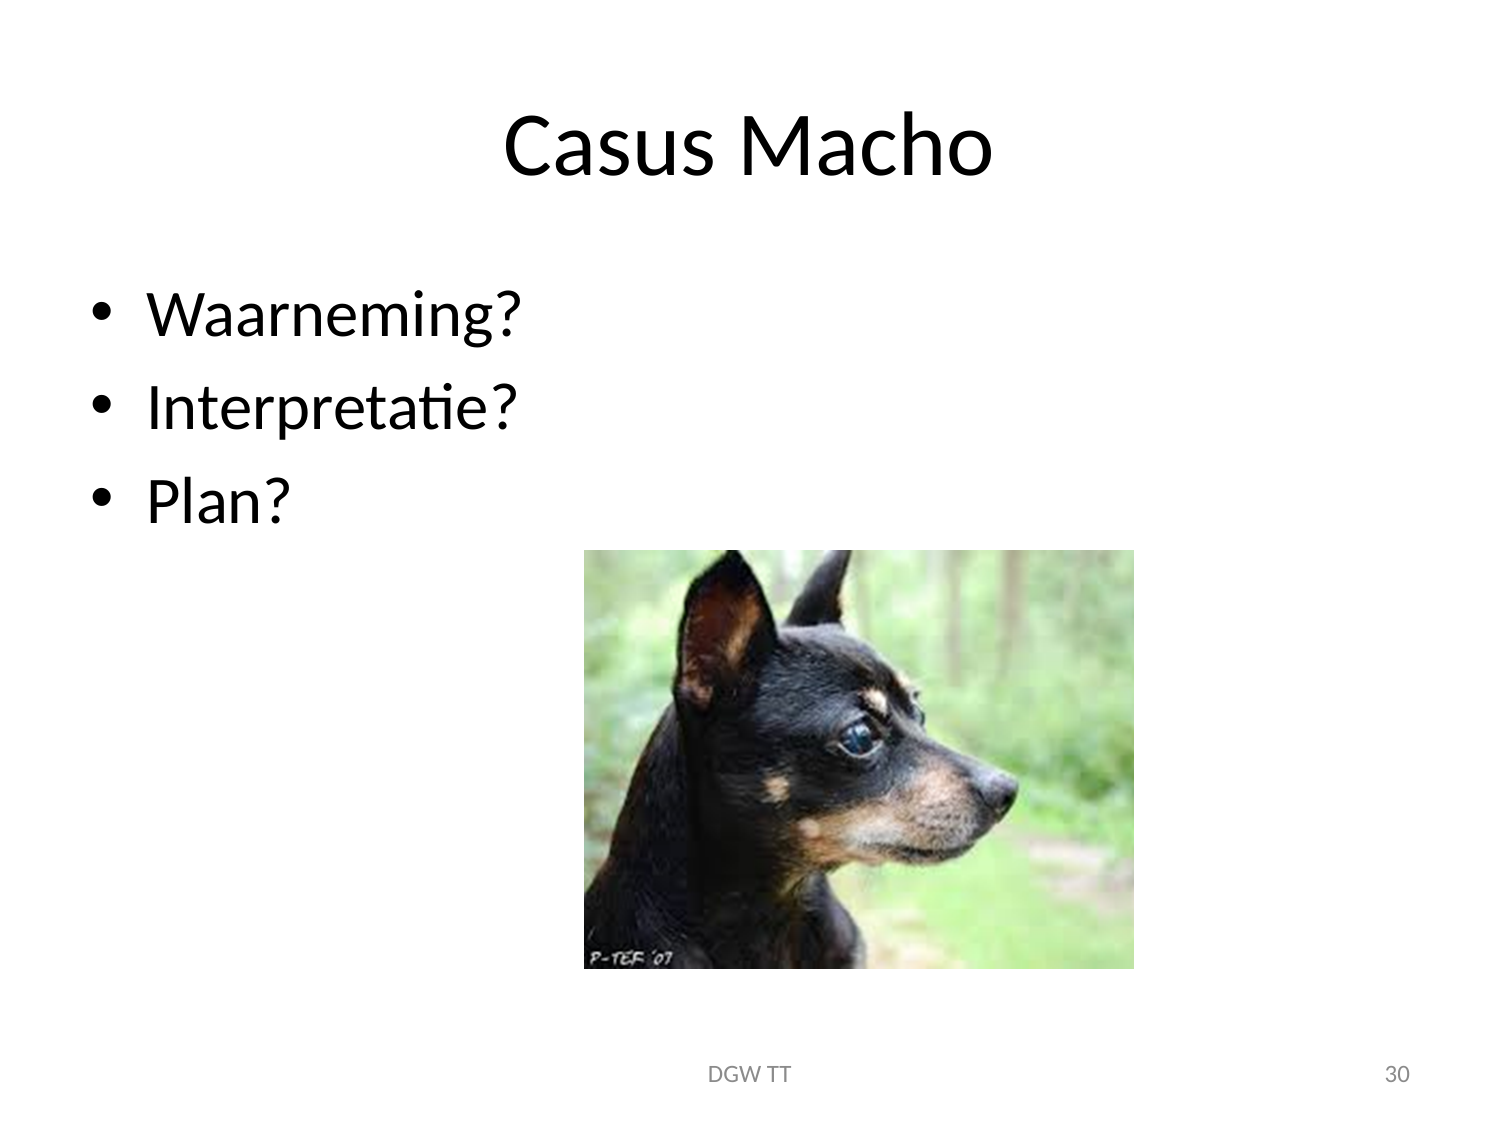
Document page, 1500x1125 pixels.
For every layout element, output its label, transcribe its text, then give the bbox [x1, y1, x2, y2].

title Casus Macho [75, 45, 1425, 233]
list Waarneming? Interpretatie? Plan? [75, 262, 1425, 1005]
footer DGW TT [512, 1042, 988, 1103]
picture [584, 550, 1134, 969]
slide_number 30 [1074, 1042, 1425, 1103]
